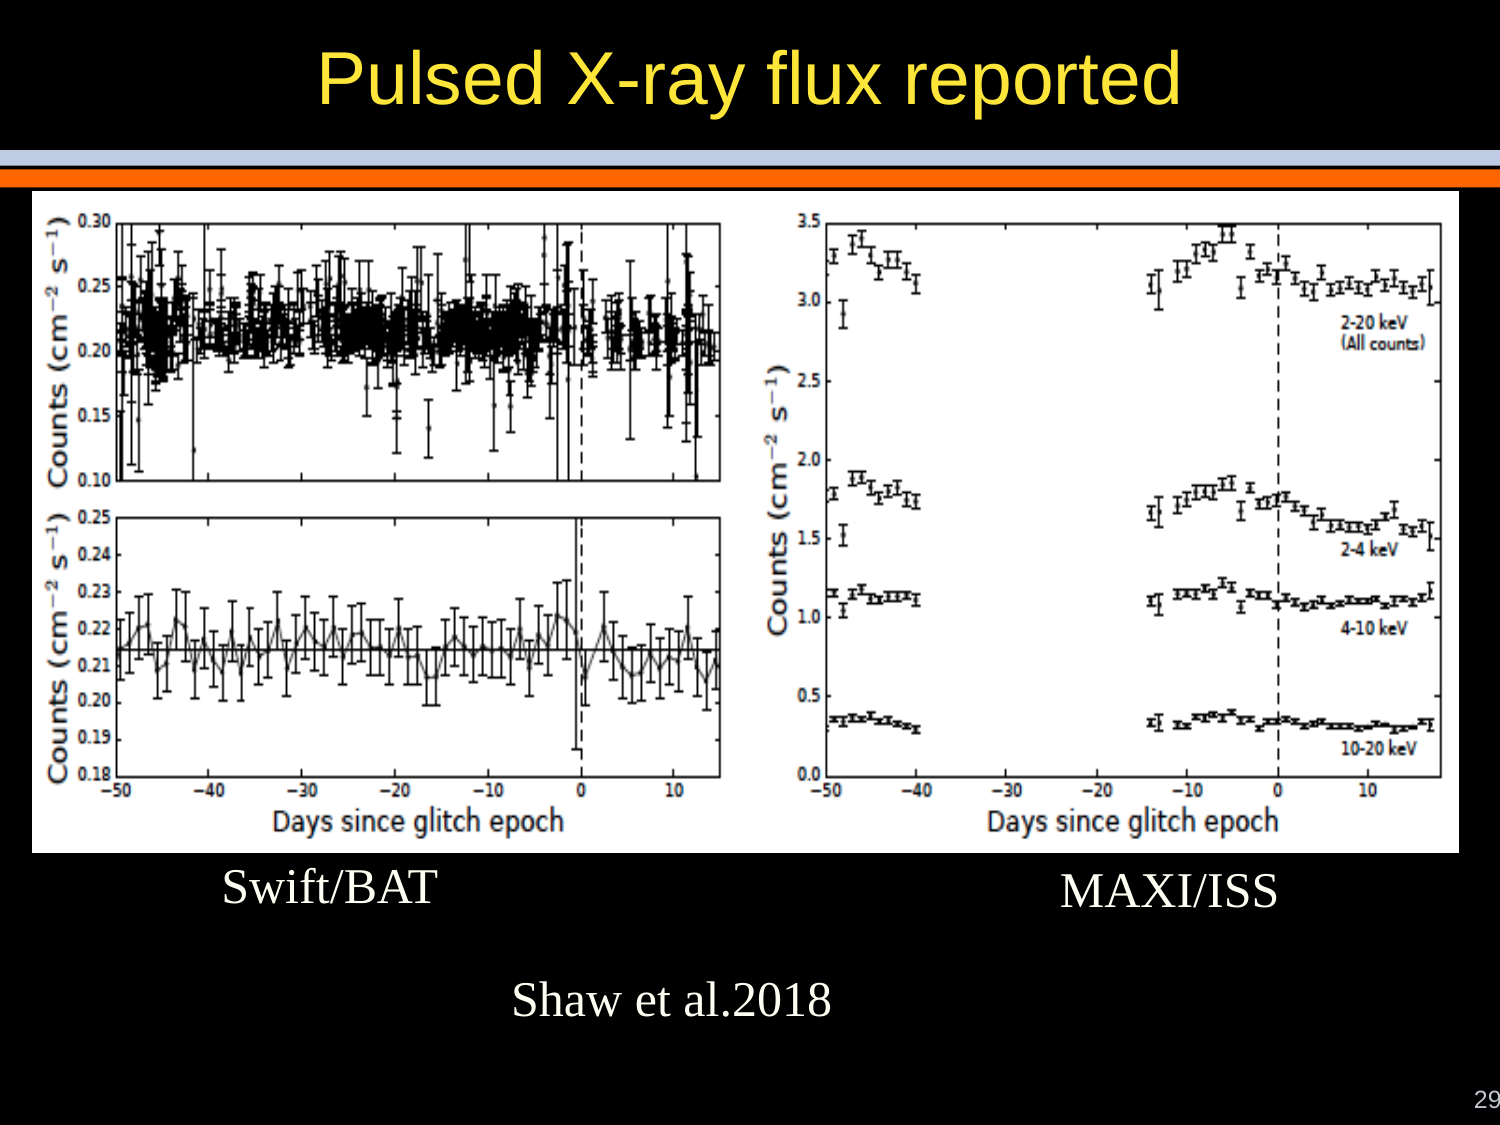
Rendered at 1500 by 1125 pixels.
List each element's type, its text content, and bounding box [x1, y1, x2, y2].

text_box MAXI/ISS [1045, 861, 1329, 925]
title Pulsed X-ray flux reported [0, 0, 1500, 151]
text_box Shaw et al.2018 [496, 959, 969, 1034]
text_box Swift/BAT [206, 861, 491, 922]
picture [32, 191, 1459, 854]
